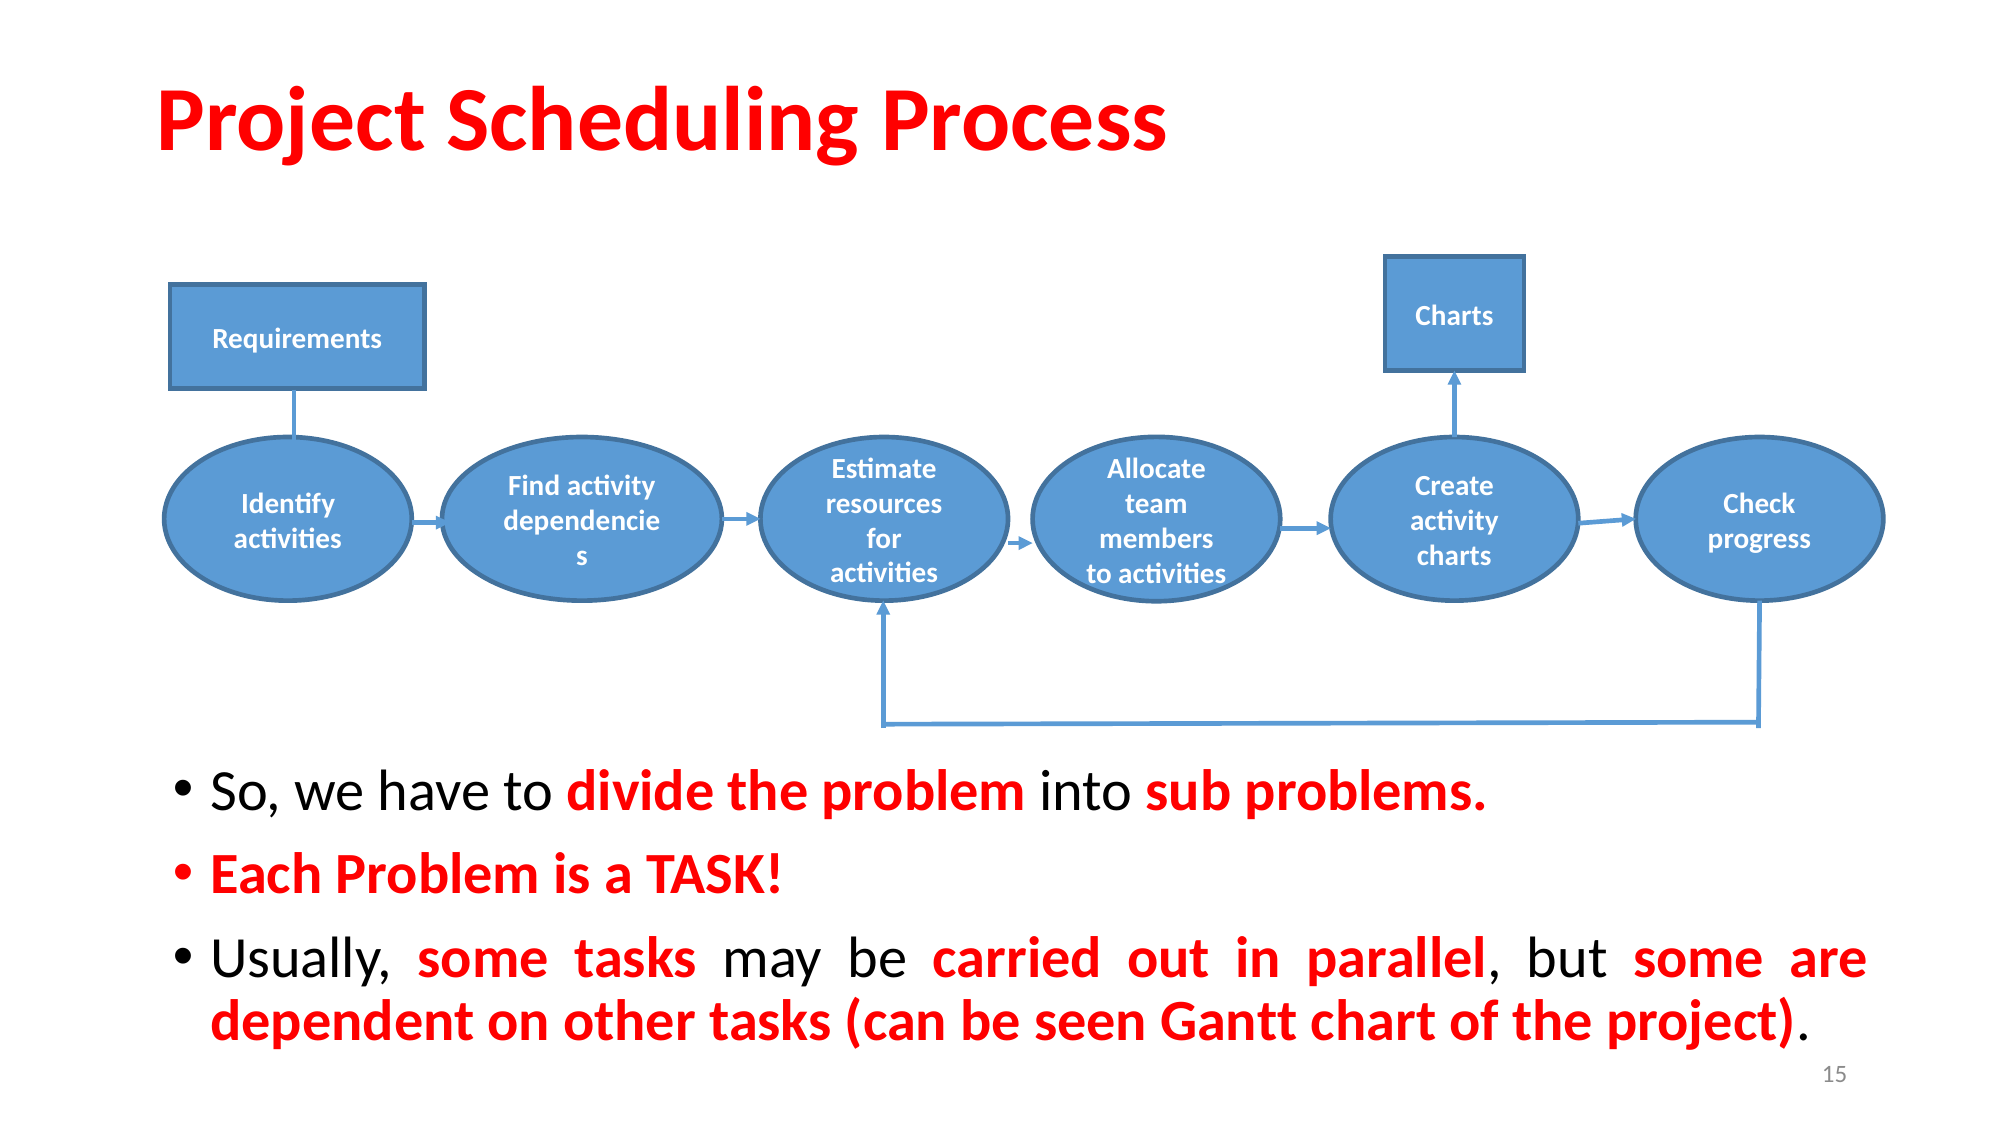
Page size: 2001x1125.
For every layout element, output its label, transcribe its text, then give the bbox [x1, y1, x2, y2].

text_box Identify activities [163, 435, 413, 602]
slide_number 15 [1412, 1042, 1863, 1103]
text_box Estimate resources for activities [759, 435, 1010, 602]
text_box Requirements [169, 283, 426, 389]
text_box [1578, 518, 1636, 524]
list So, we have to divide the problem into sub problems. Each Problem is a TASK! Usually, some tasks may be carried out in parallel, but some are dependent on other tasks (can be seen Gantt chart of the project). [157, 752, 1883, 1073]
text_box Project Scheduling Process [141, 51, 1184, 177]
text_box Find activity dependencies [441, 435, 723, 602]
text_box Create activity charts [1329, 436, 1580, 602]
text_box Allocate team members to activities [1031, 435, 1282, 603]
text_box Check progress [1634, 435, 1885, 602]
text_box Charts [1384, 255, 1525, 372]
